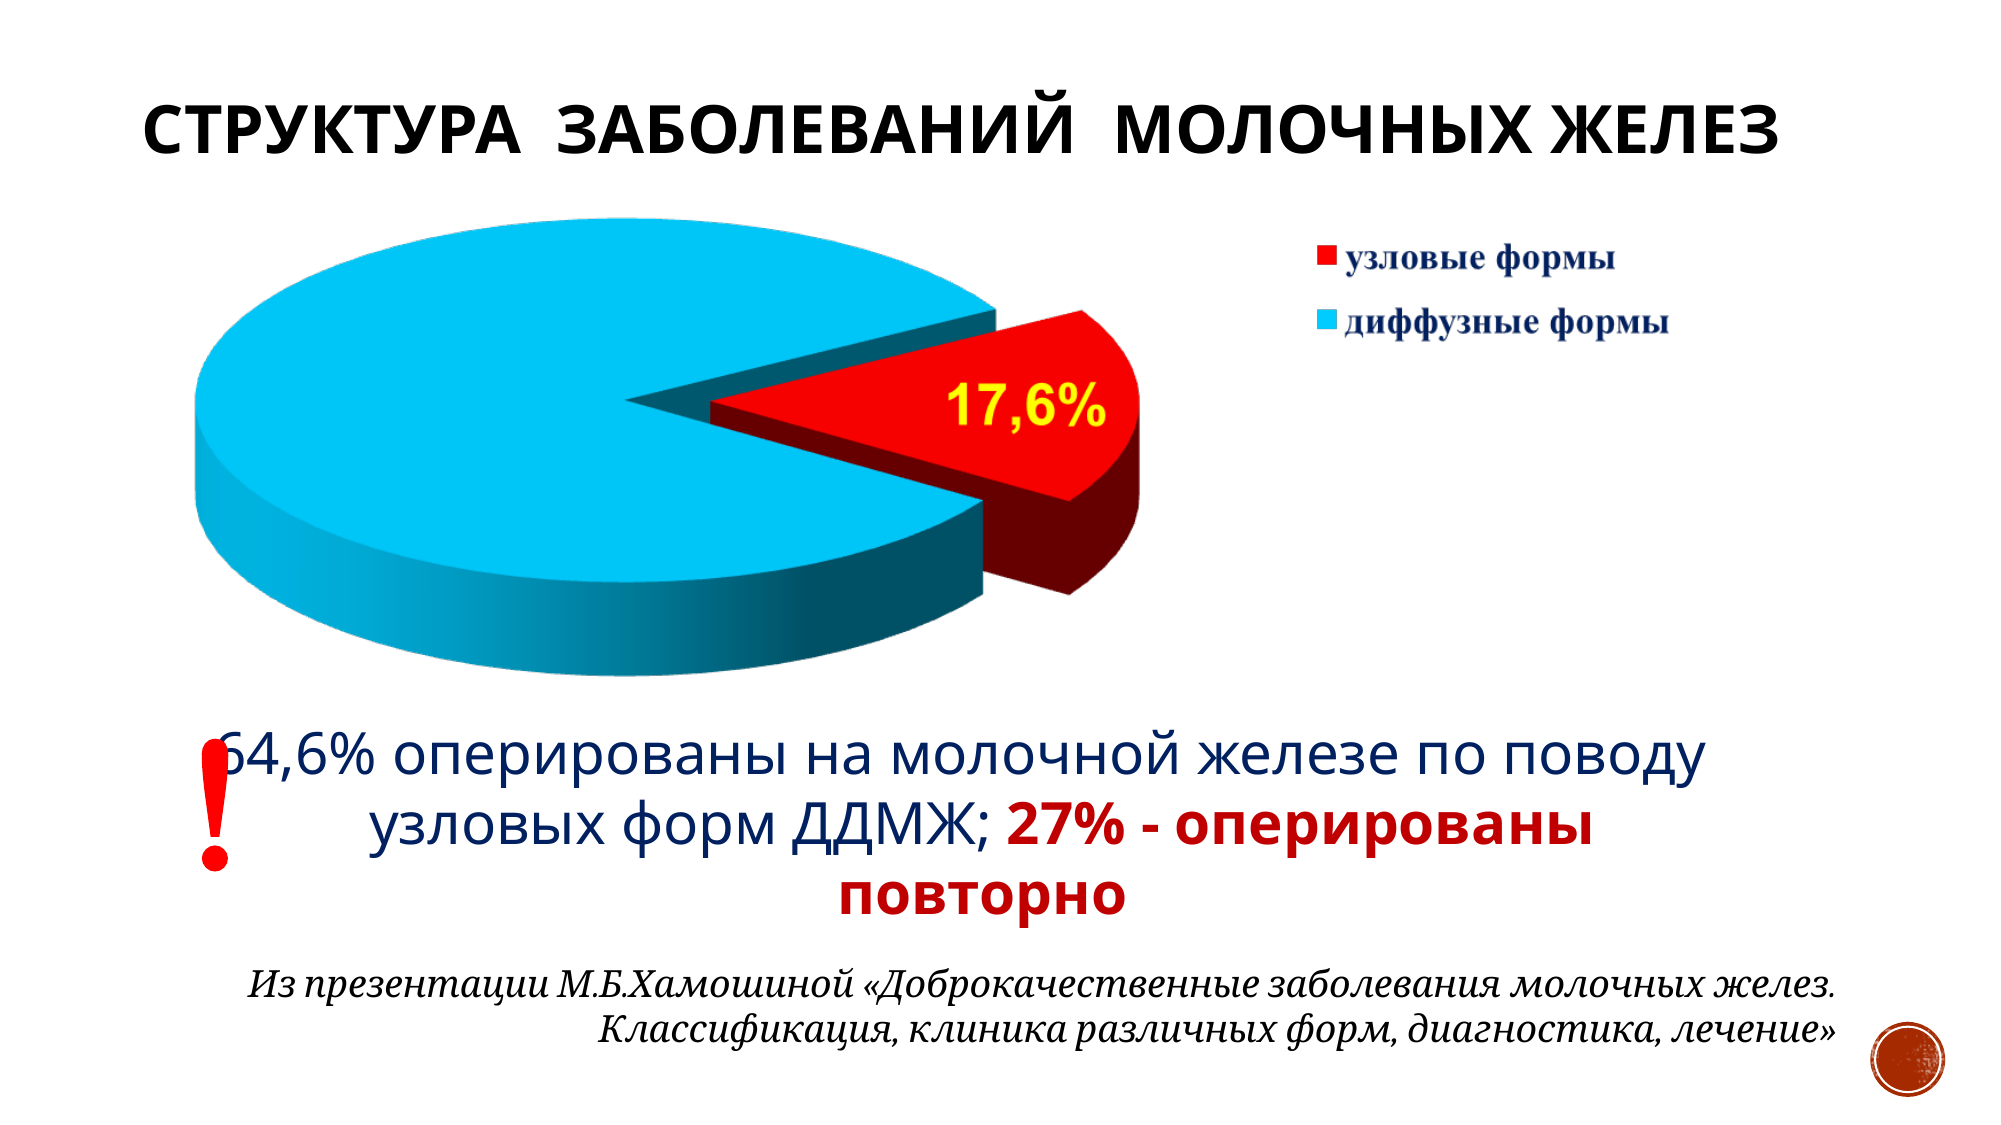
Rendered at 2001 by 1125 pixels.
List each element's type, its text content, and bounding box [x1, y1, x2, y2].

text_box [172, 157, 1749, 1049]
text_box Из презентации М.Б.Хамошиной «Доброкачественные заболевания молочных желез. Классификация, клиника различных форм, диагностика, лечение» [108, 952, 1852, 1058]
title СТРУКТУРА ЗАБОЛЕВАНИЙ МОЛОЧНЫХ ЖЕЛЕЗ [126, 59, 1852, 205]
